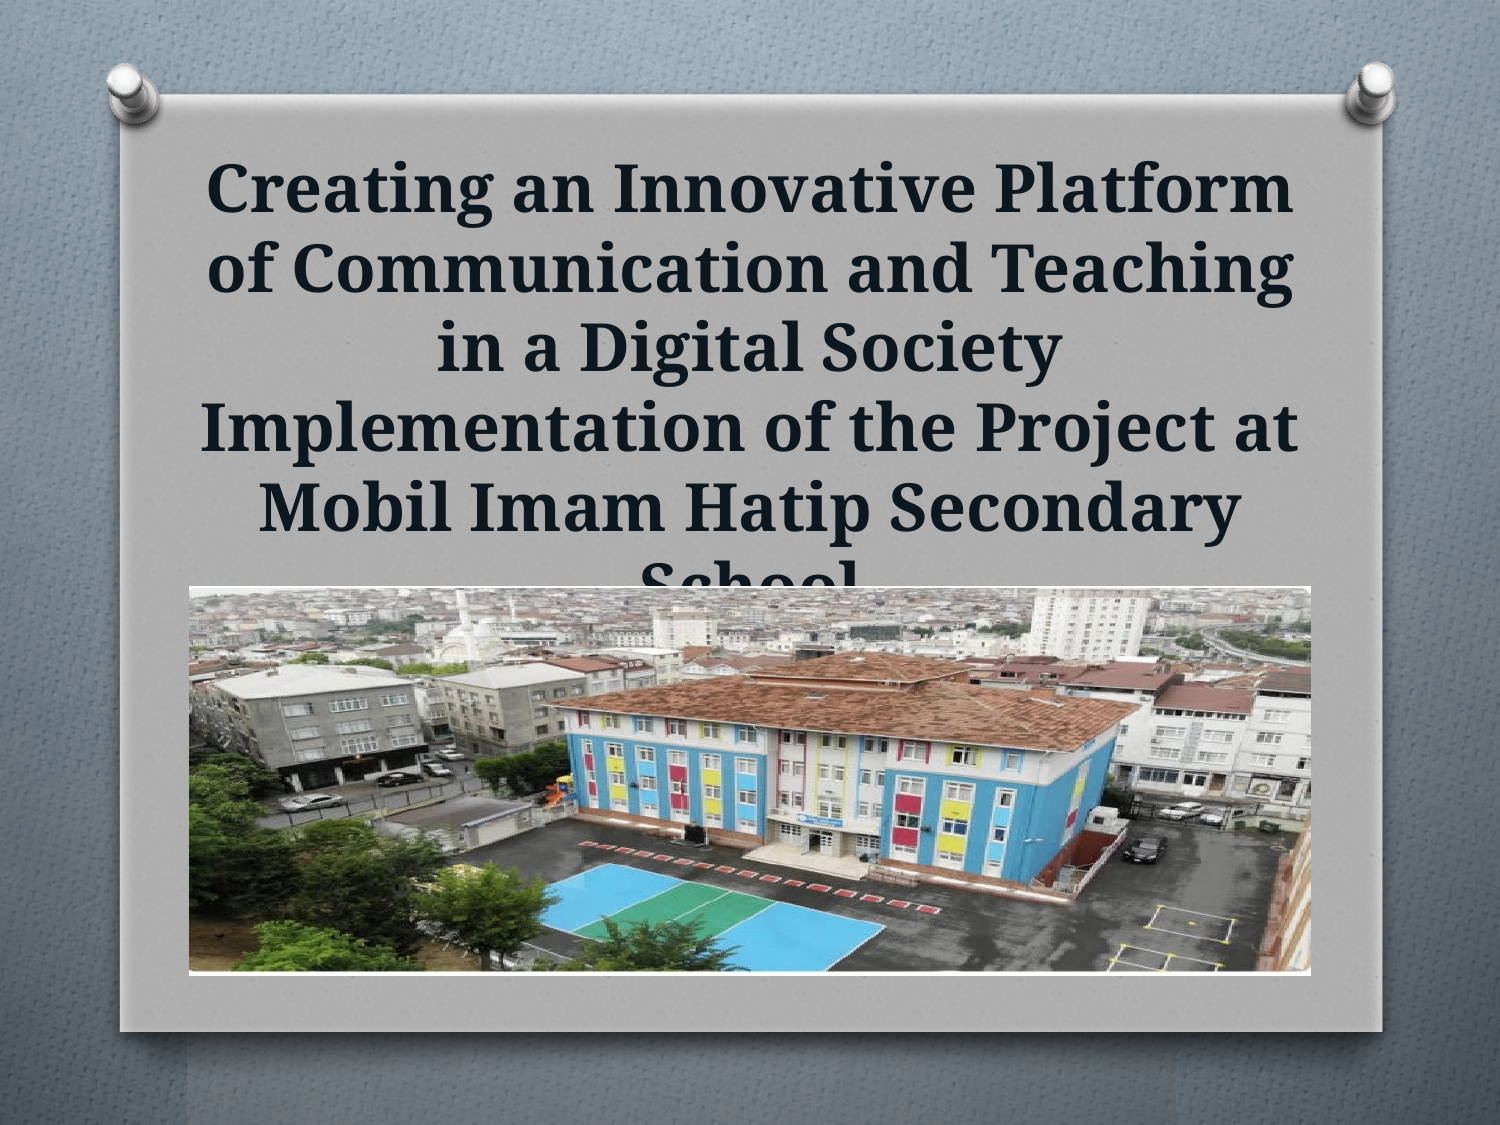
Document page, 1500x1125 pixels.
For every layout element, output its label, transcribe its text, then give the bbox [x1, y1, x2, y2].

title Creating an Innovative Platform of Communication and Teaching in a Digital Society Implementation of the Project at Mobil Imam Hatip Secondary School [179, 134, 1323, 716]
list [188, 585, 1312, 977]
picture [1317, 35, 1439, 156]
picture [75, 29, 198, 153]
